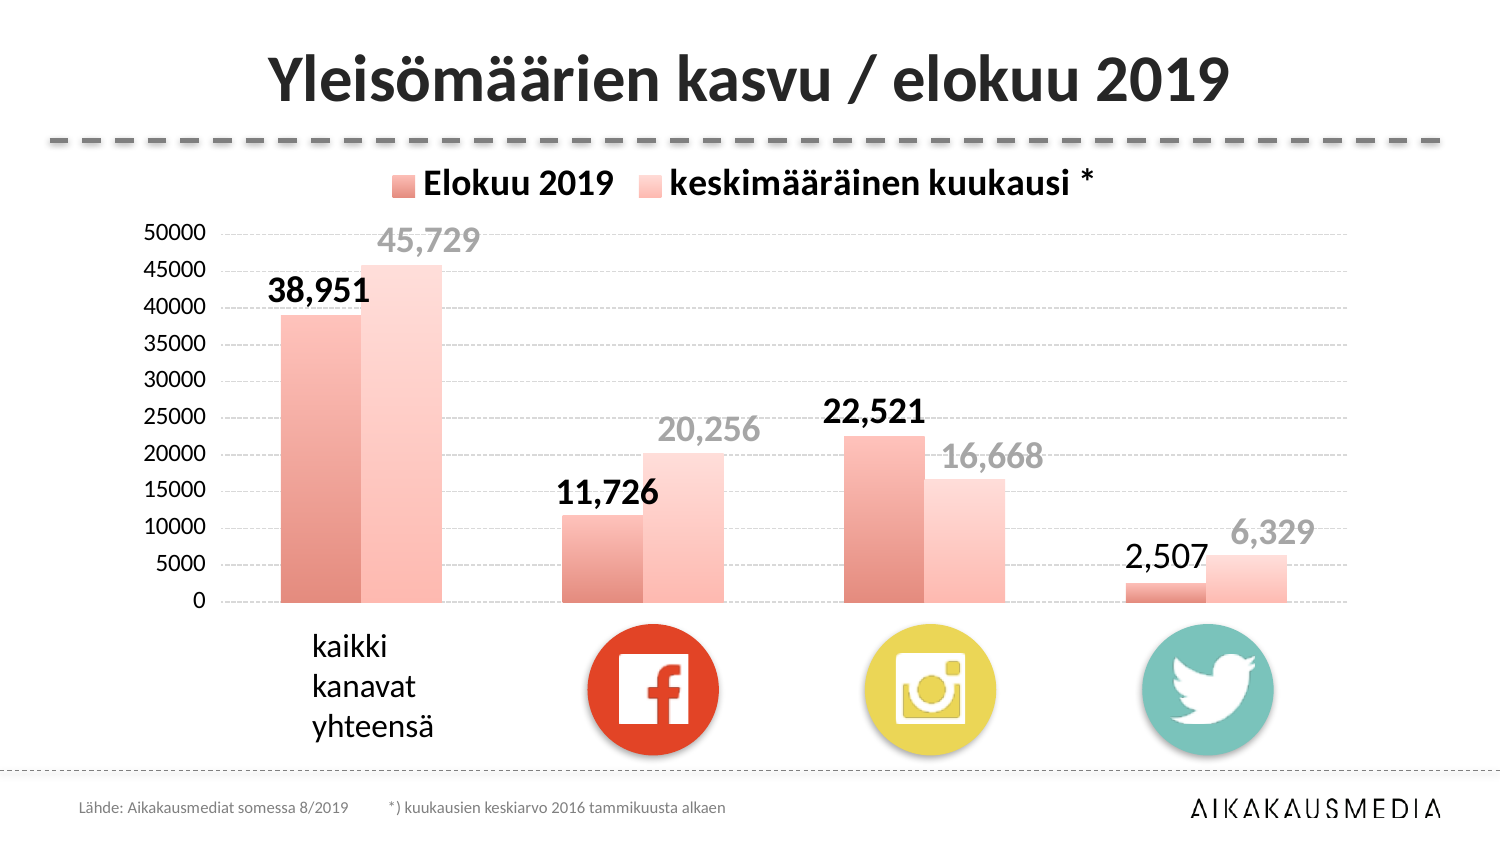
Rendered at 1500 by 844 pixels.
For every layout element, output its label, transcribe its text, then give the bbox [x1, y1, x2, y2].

title Yleisömäärien kasvu / elokuu 2019 [27, 0, 1473, 150]
text_box Lähde: Aikakausmediat somessa 8/2019 [63, 789, 364, 825]
text_box *) kuukausien keskiarvo 2016 tammikuusta alkaen [372, 789, 742, 825]
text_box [117, 148, 1373, 756]
